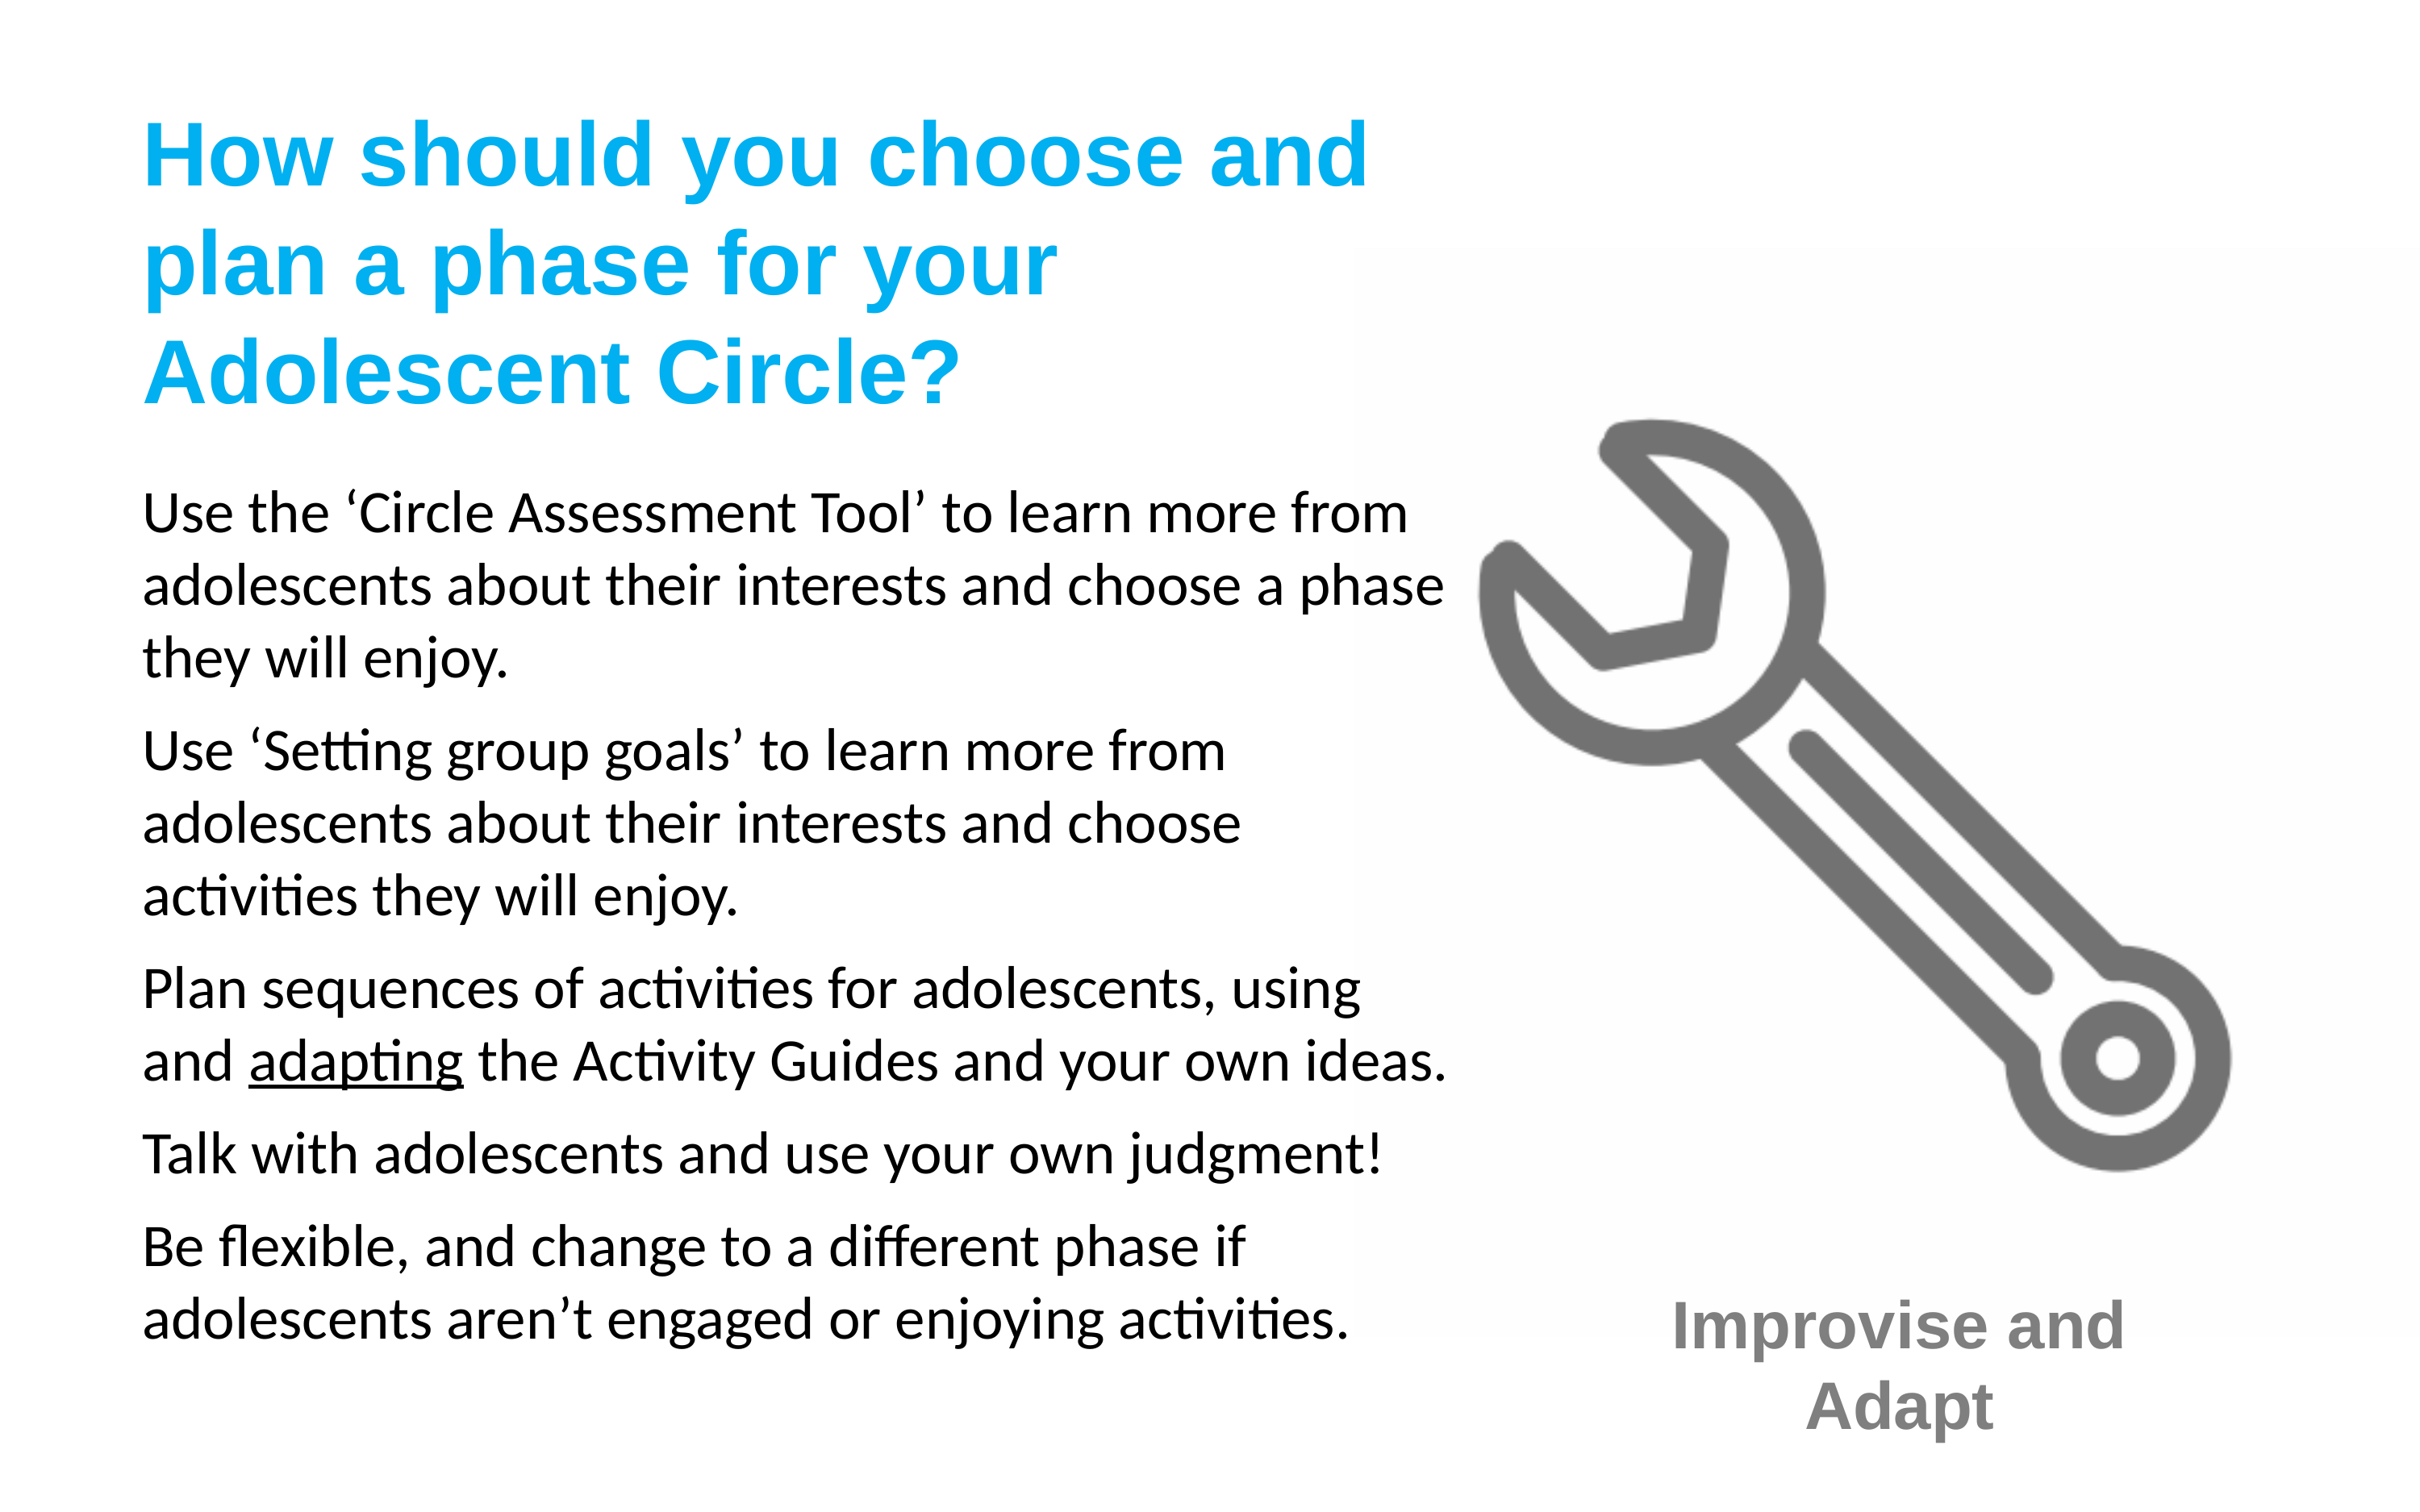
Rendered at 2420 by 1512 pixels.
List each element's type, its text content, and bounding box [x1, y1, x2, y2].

text_box Improvise and Adapt [1600, 1343, 2200, 1449]
text_box How should you choose and plan a phase for your Adolescent Circle? Use the ‘Circle Assessment Tool’ to learn more from adolescents about their interests and choose a phase they will enjoy. Use ‘Setting group goals’ to learn more from adolescents about their interests and choose activities they will enjoy. Plan sequences of activities for adolescents, using and adapting the Activity Guides and your own ideas. Talk with adolescents and use your own judgment! Be flexible, and change to a different phase if adolescents aren’t engaged or enjoying activities. [130, 89, 1471, 1428]
picture [1354, 248, 2420, 1337]
